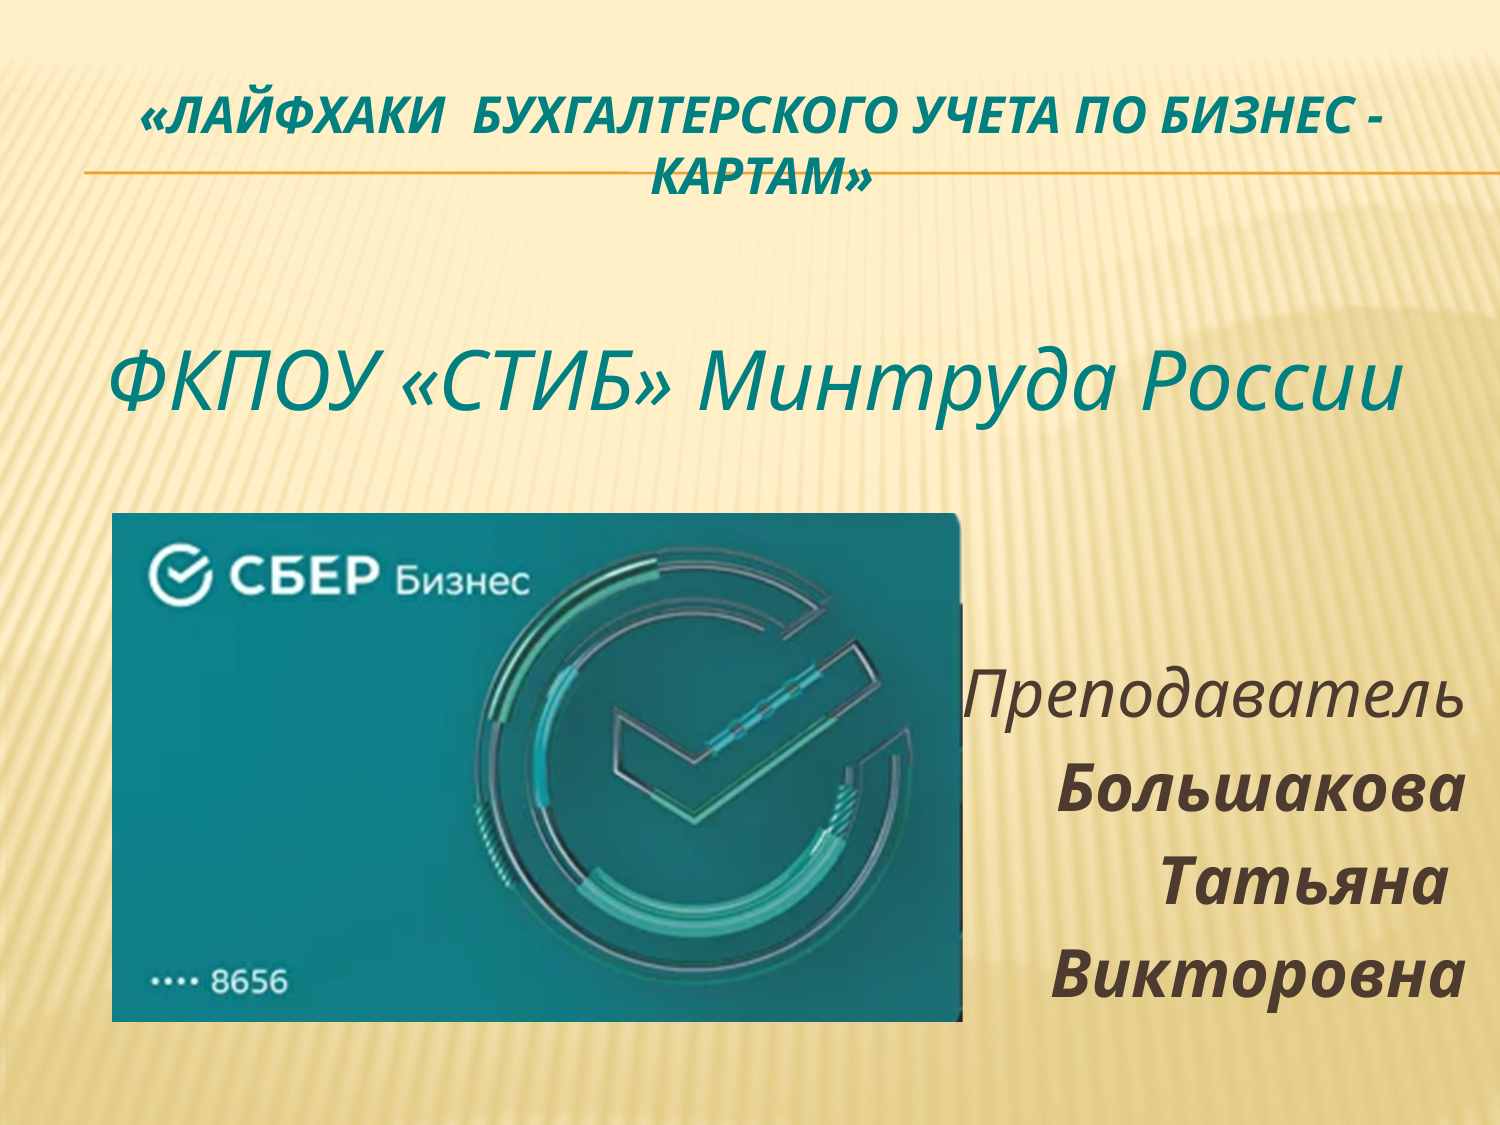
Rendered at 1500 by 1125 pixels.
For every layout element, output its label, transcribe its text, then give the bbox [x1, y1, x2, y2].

title «Лайфхаки бухгалтерского учета по бизнес - картам» [50, 75, 1475, 213]
picture [111, 512, 963, 1022]
list ФКПОУ «СТИБ» Минтруда России Преподаватель Большакова Татьяна Викторовна [29, 243, 1483, 1094]
